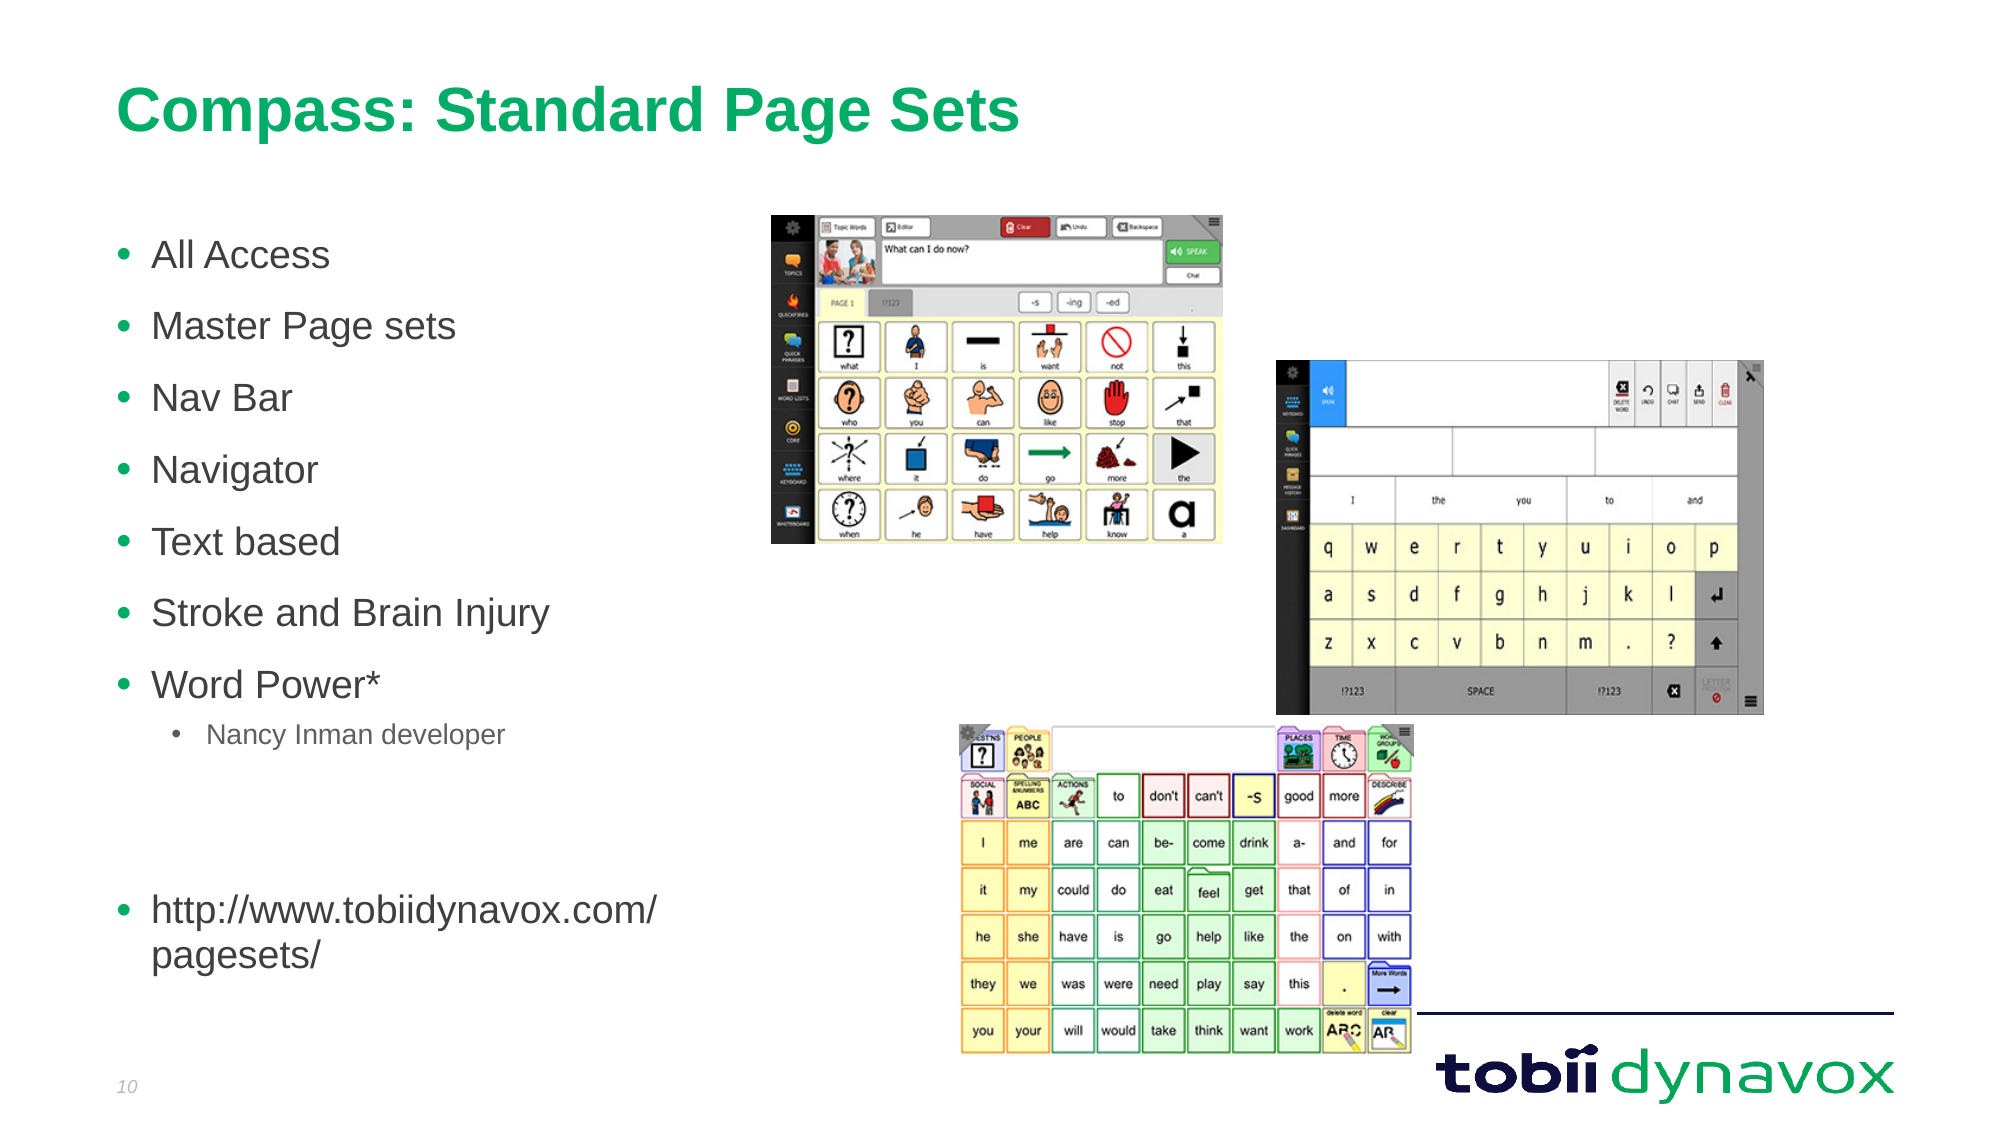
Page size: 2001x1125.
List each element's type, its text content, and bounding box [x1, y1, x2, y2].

picture [771, 215, 1223, 544]
picture [1276, 360, 1764, 715]
picture [1436, 1044, 1894, 1104]
picture [959, 724, 1414, 1056]
slide_number 10 [101, 1055, 184, 1116]
title Compass: Standard Page Sets [101, 69, 1892, 216]
list All Access Master Page sets Nav Bar Navigator Text based Stroke and Brain Injury Word Power* Nancy Inman developer http://www.tobiidynavox.com/pagesets/ [101, 224, 718, 997]
